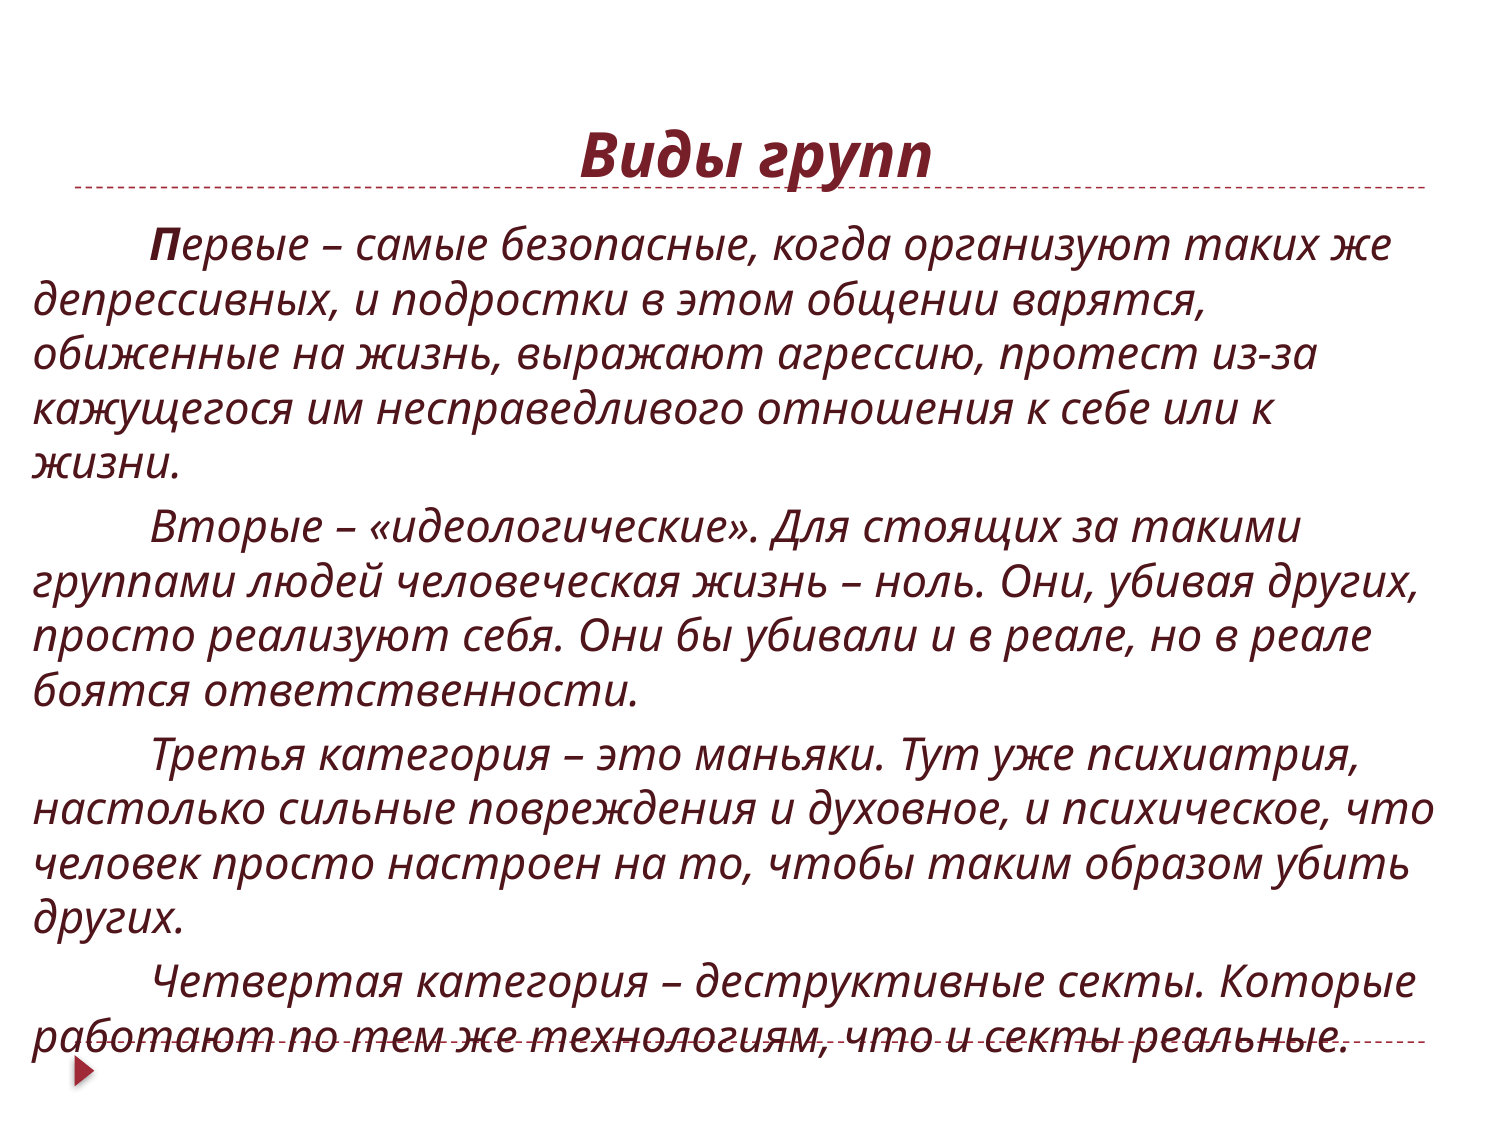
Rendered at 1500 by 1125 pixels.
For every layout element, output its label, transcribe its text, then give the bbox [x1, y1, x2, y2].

list Первые – самые безопасные, когда организуют таких же депрессивных, и подростки в этом общении варятся, обиженные на жизнь, выражают агрессию, протест из-за кажущегося им несправедливого отношения к себе или к жизни. Вторые – «идеологические». Для стоящих за такими группами людей человеческая жизнь – ноль. Они, убивая других, просто реализуют себя. Они бы убивали и в реале, но в реале боятся ответственности. Третья категория – это маньяки. Тут уже психиатрия, настолько сильные повреждения и духовное, и психическое, что человек просто настроен на то, чтобы таким образом убить других. Четвертая категория – деструктивные секты. Которые работают по тем же технологиям, что и секты реальные. [17, 208, 1459, 1071]
title Виды групп [82, 35, 1432, 198]
